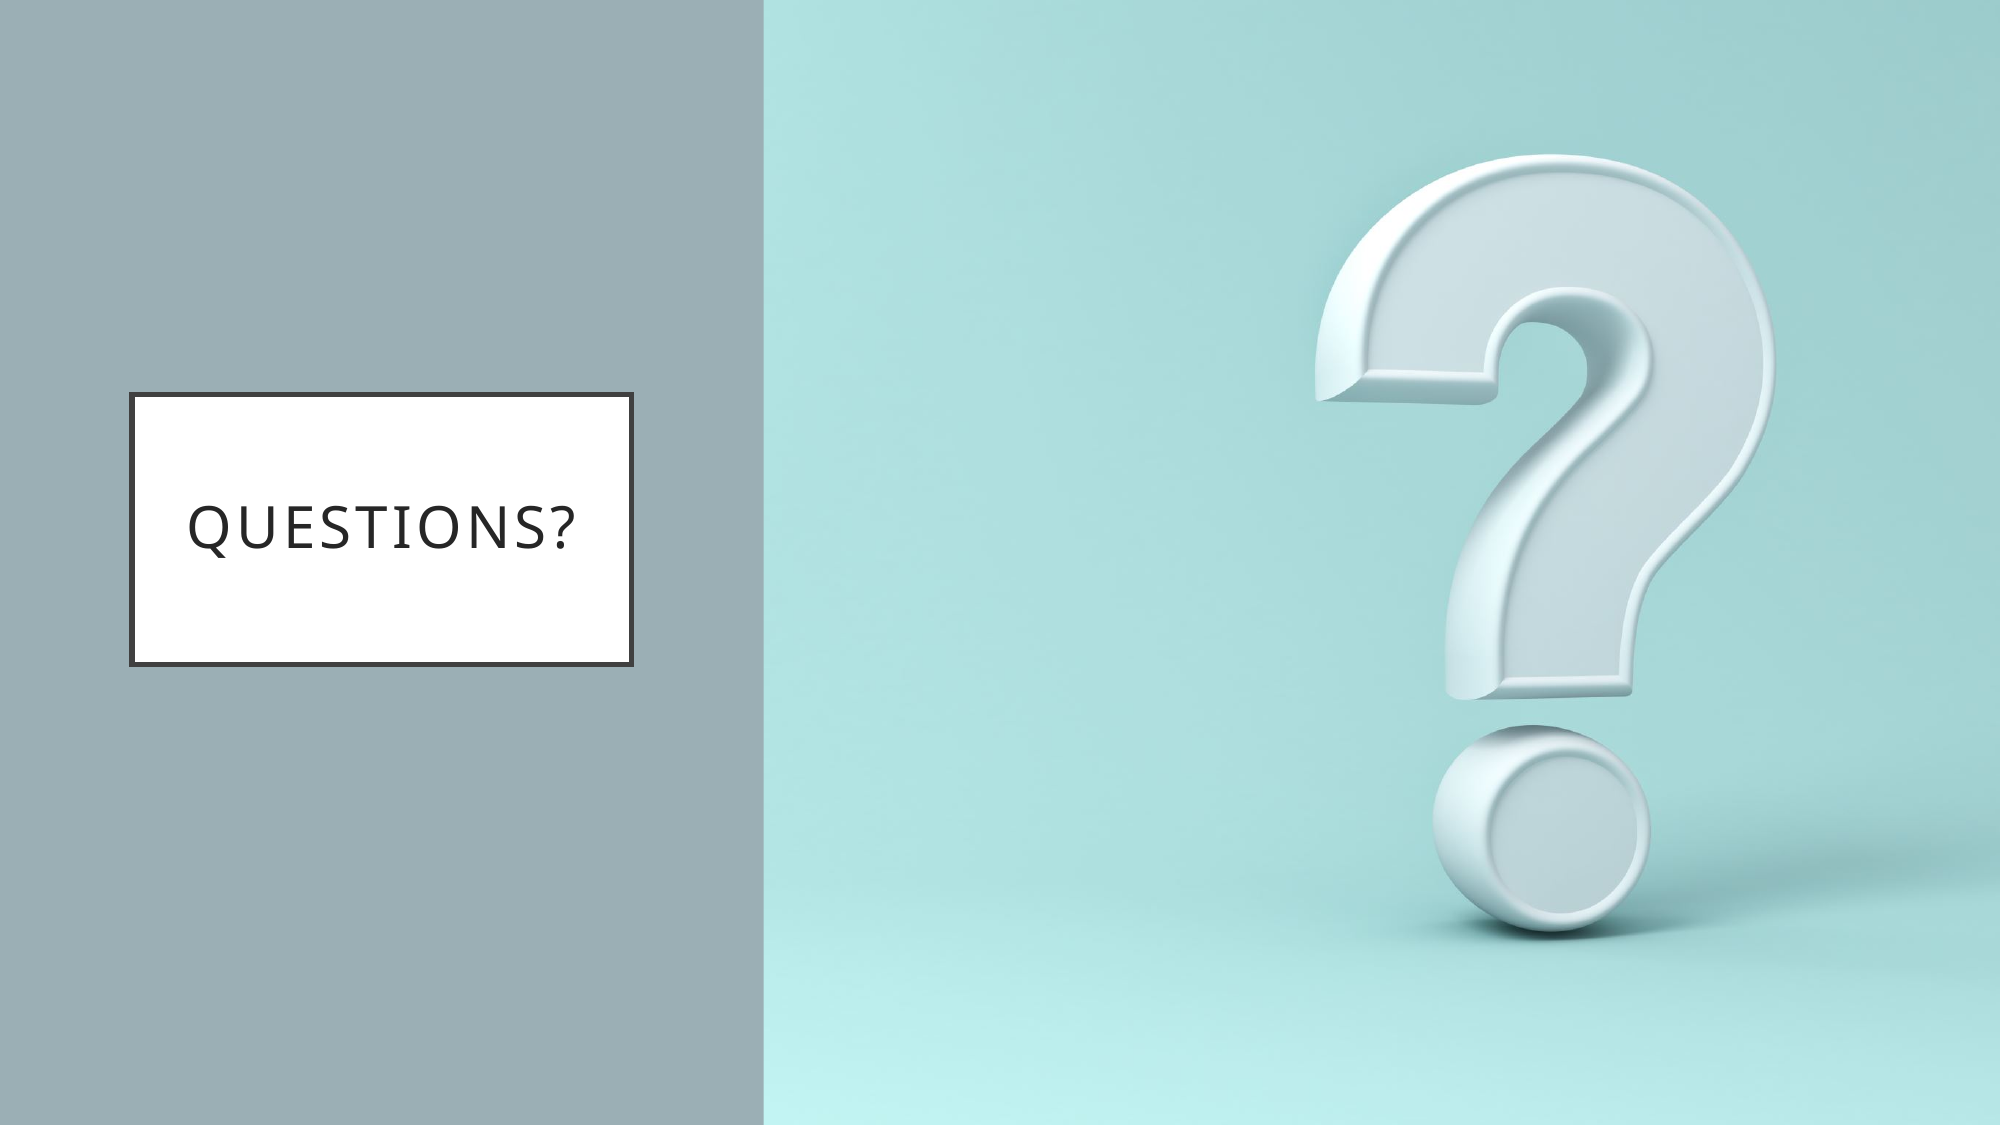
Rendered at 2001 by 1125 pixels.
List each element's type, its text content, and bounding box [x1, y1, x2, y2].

title Questions? [129, 392, 634, 667]
picture [763, 0, 2000, 1125]
